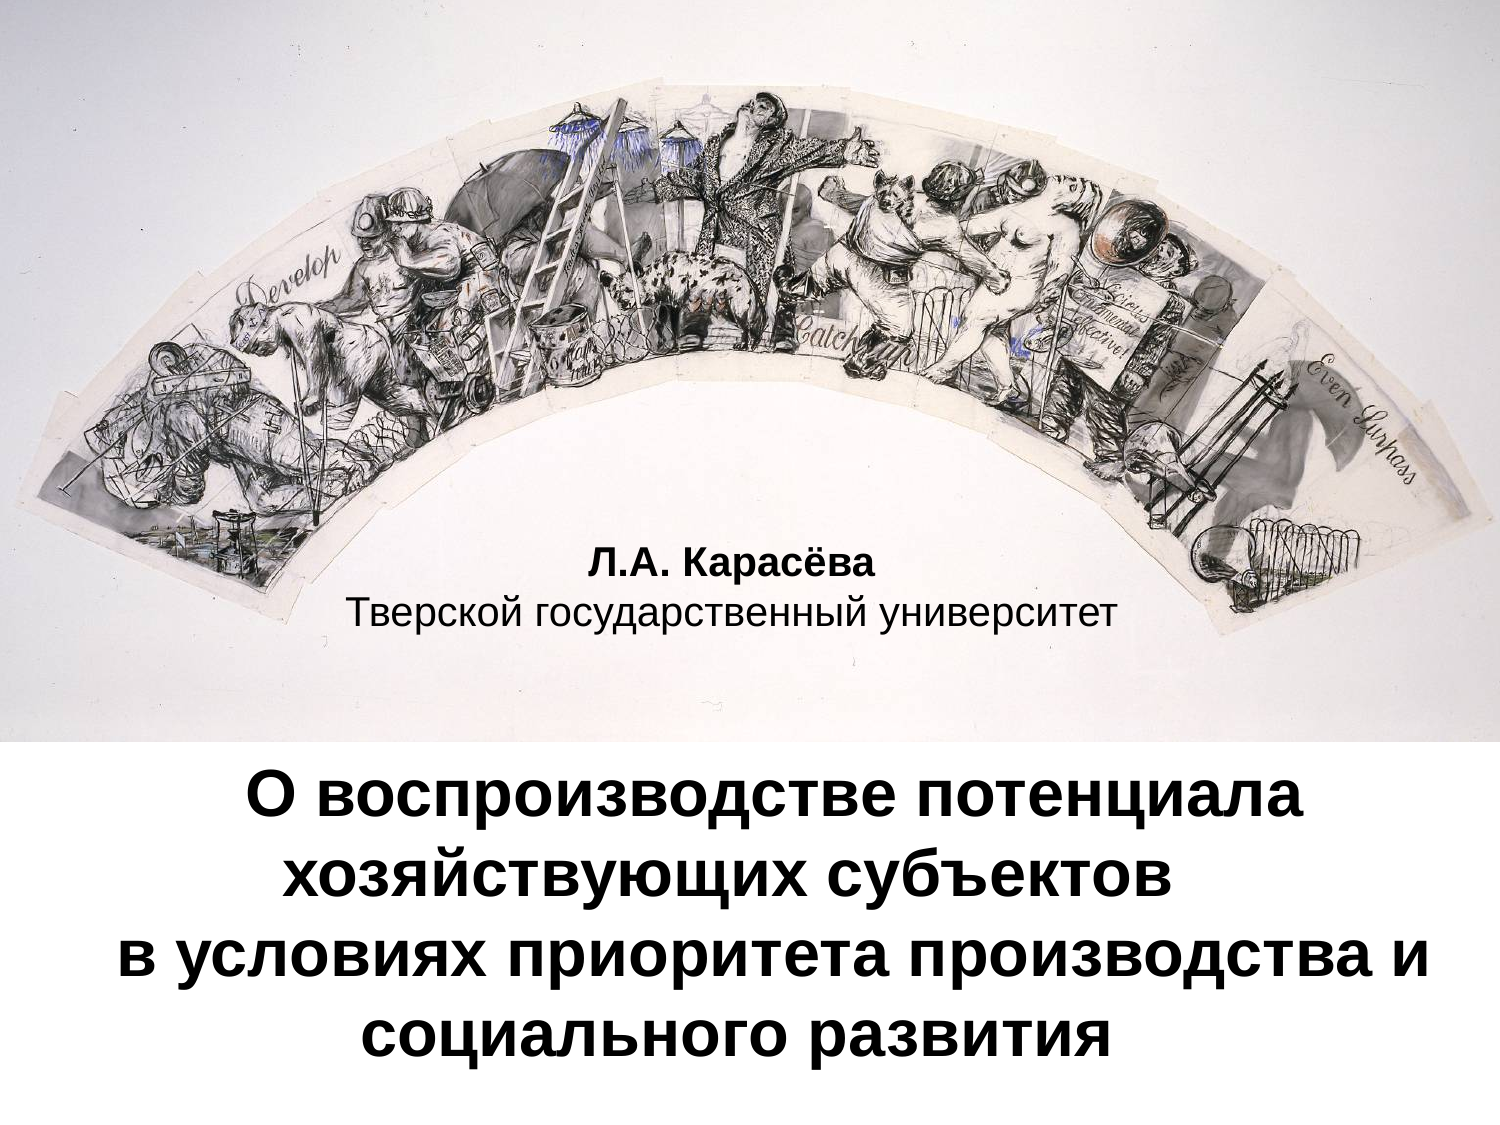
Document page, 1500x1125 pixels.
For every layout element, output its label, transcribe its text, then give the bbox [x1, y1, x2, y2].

picture [0, 0, 1500, 742]
text_box О воспроизводстве потенциала хозяйствующих субъектов в условиях приоритета производства и социального развития [0, 750, 1488, 1077]
